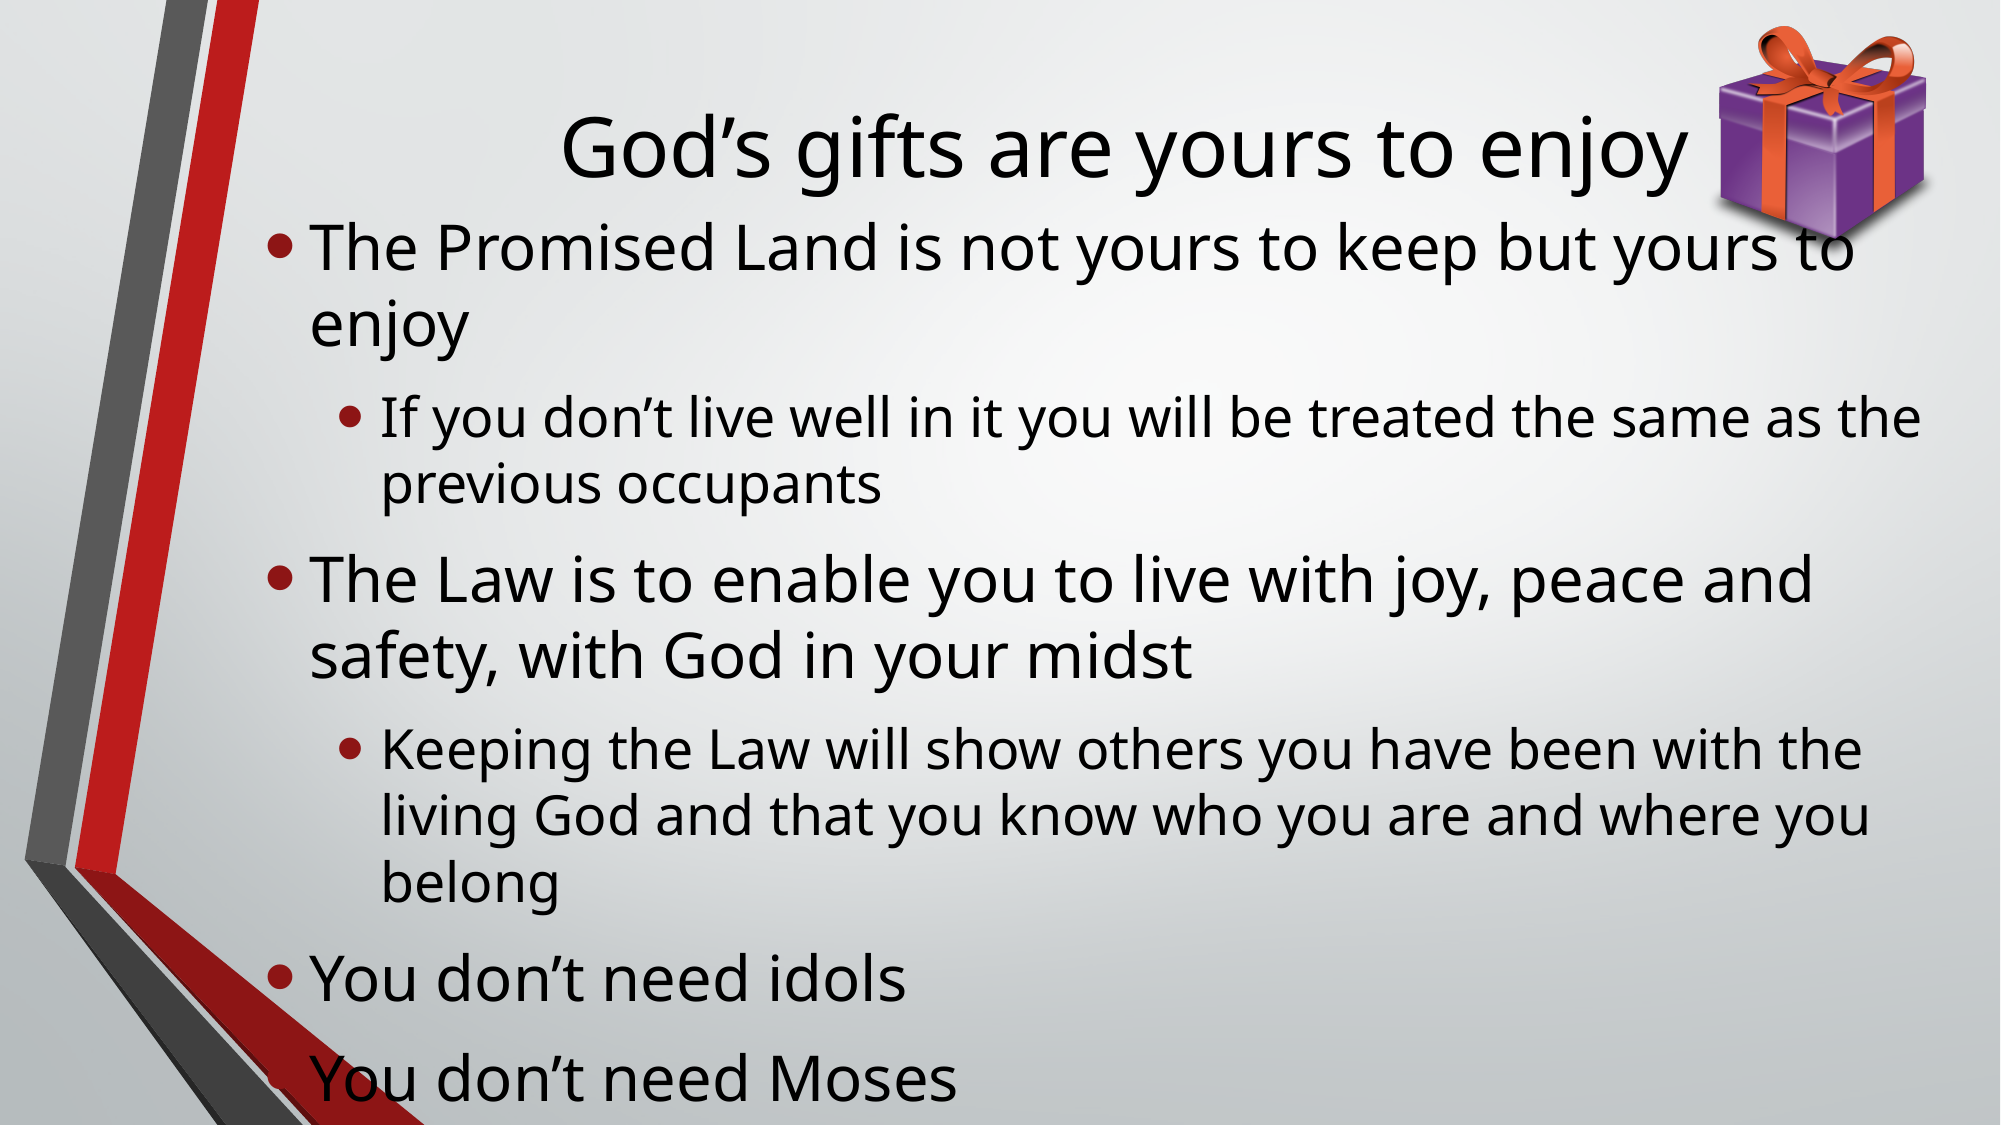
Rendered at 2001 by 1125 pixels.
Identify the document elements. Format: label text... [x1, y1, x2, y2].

title God’s gifts are yours to enjoy [249, 0, 2000, 196]
picture [1707, 26, 1938, 261]
list The Promised Land is not yours to keep but yours to enjoy If you don’t live well in it you will be treated the same as the previous occupants The Law is to enable you to live with joy, peace and safety, with God in your midst Keeping the Law will show others you have been with the living God and that you know who you are and where you belong You don’t need idols You don’t need Moses [249, 196, 2000, 1125]
